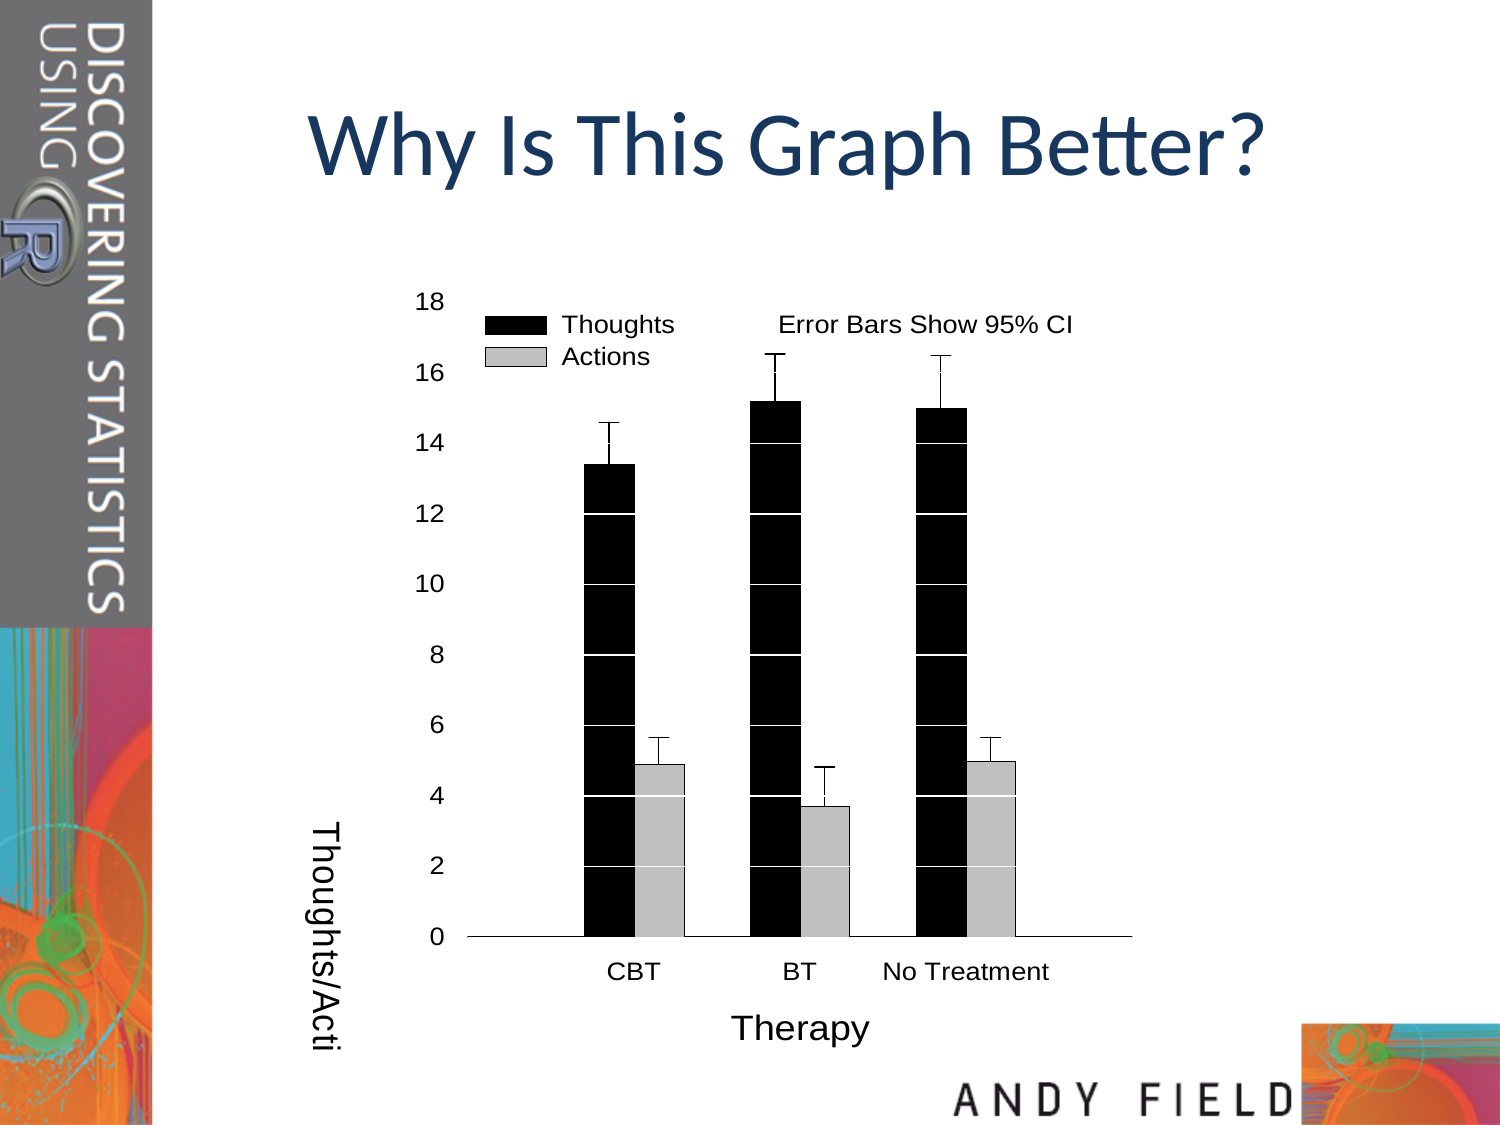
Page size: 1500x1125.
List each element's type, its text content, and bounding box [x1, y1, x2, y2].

title Why Is This Graph Better? [152, 45, 1425, 233]
picture [0, 1, 1500, 1125]
